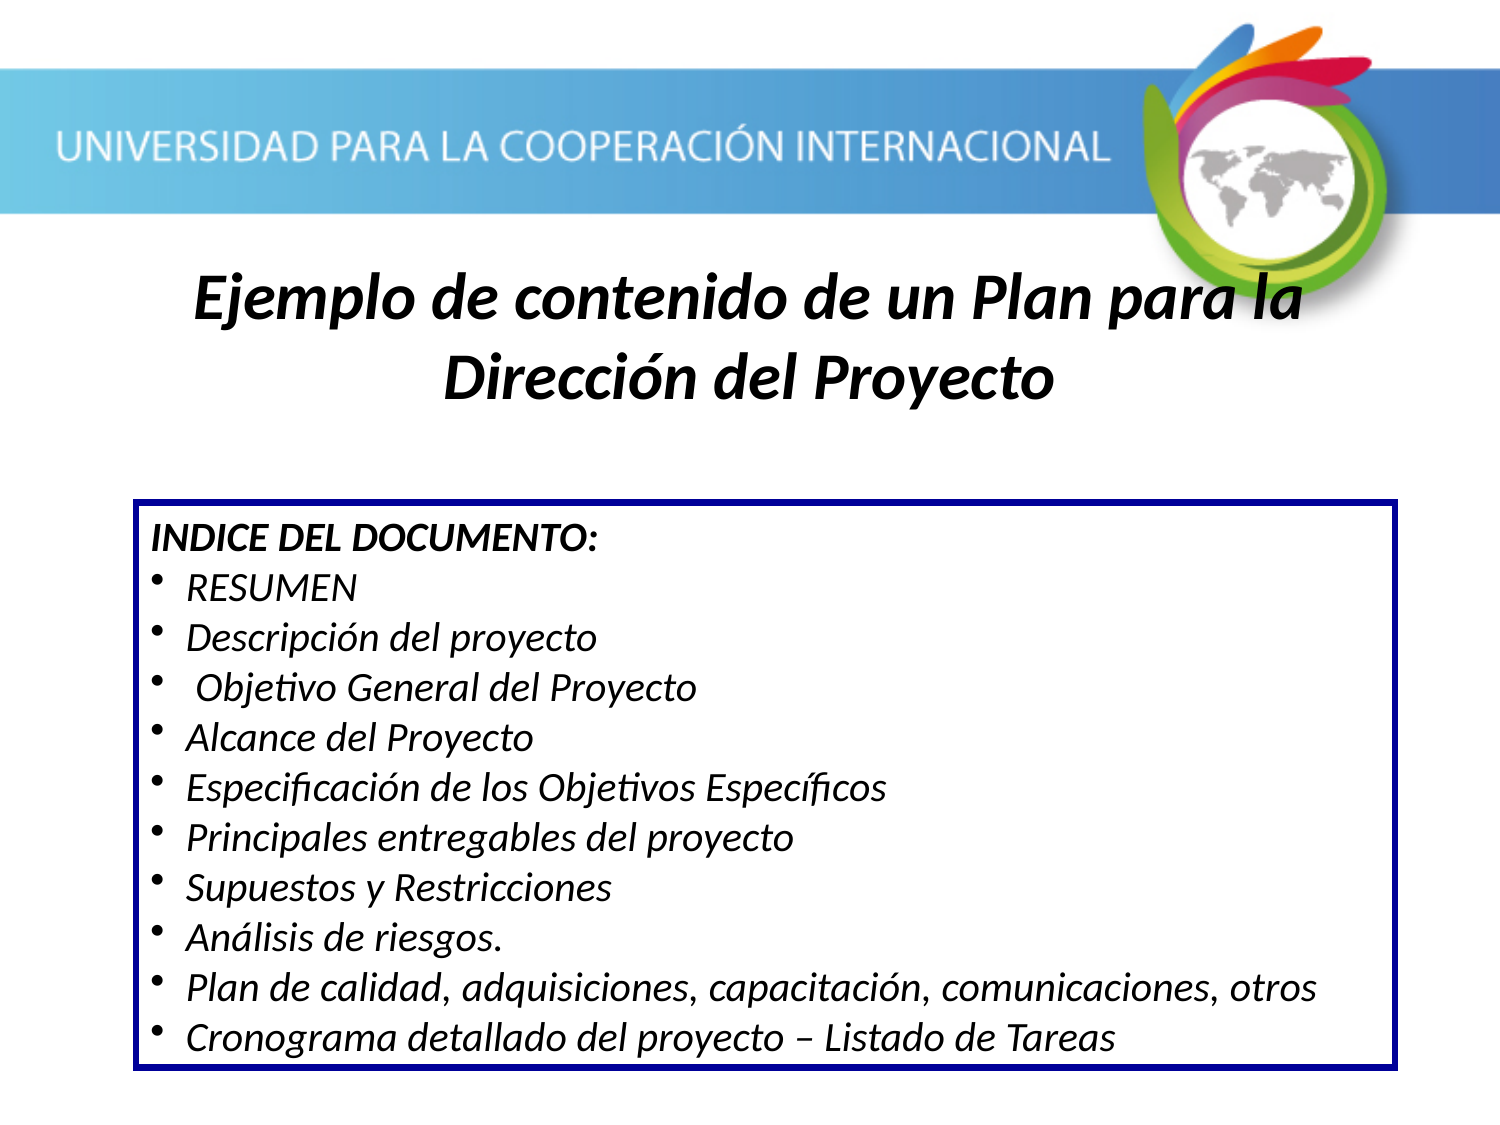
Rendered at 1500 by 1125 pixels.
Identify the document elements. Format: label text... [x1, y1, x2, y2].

text_box INDICE DEL DOCUMENTO: RESUMEN Descripción del proyecto Objetivo General del Proyecto Alcance del Proyecto Especificación de los Objetivos Específicos Principales entregables del proyecto Supuestos y Restricciones Análisis de riesgos. Plan de calidad, adquisiciones, capacitación, comunicaciones, otros Cronograma detallado del proyecto – Listado de Tareas [135, 502, 1395, 1068]
text_box Ejemplo de contenido de un Plan para la Dirección del Proyecto [112, 162, 1388, 338]
picture [0, 0, 1500, 1125]
